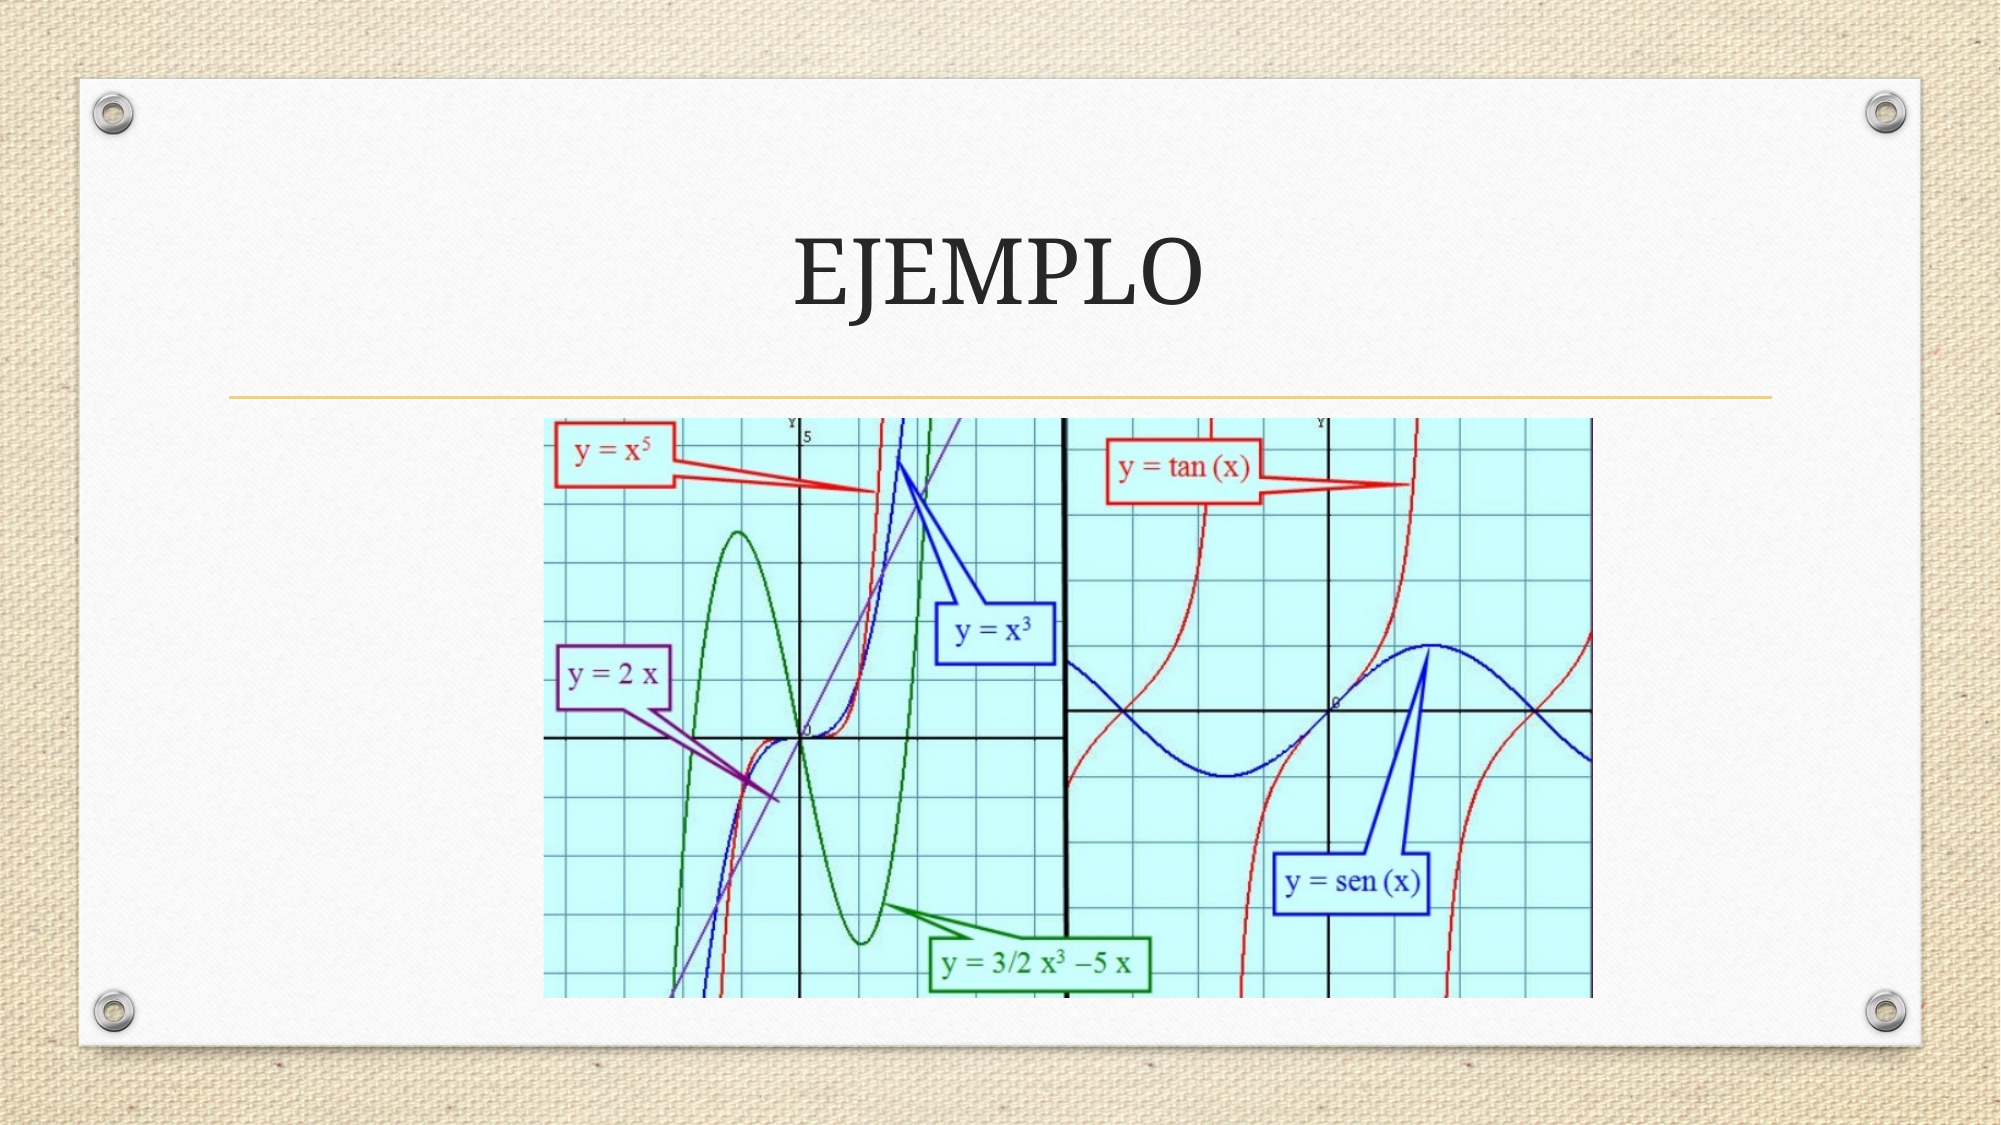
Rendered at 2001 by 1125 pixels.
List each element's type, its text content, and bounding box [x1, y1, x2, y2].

title EJEMPLO [212, 161, 1788, 375]
picture [0, 0, 2001, 1125]
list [543, 418, 1594, 998]
